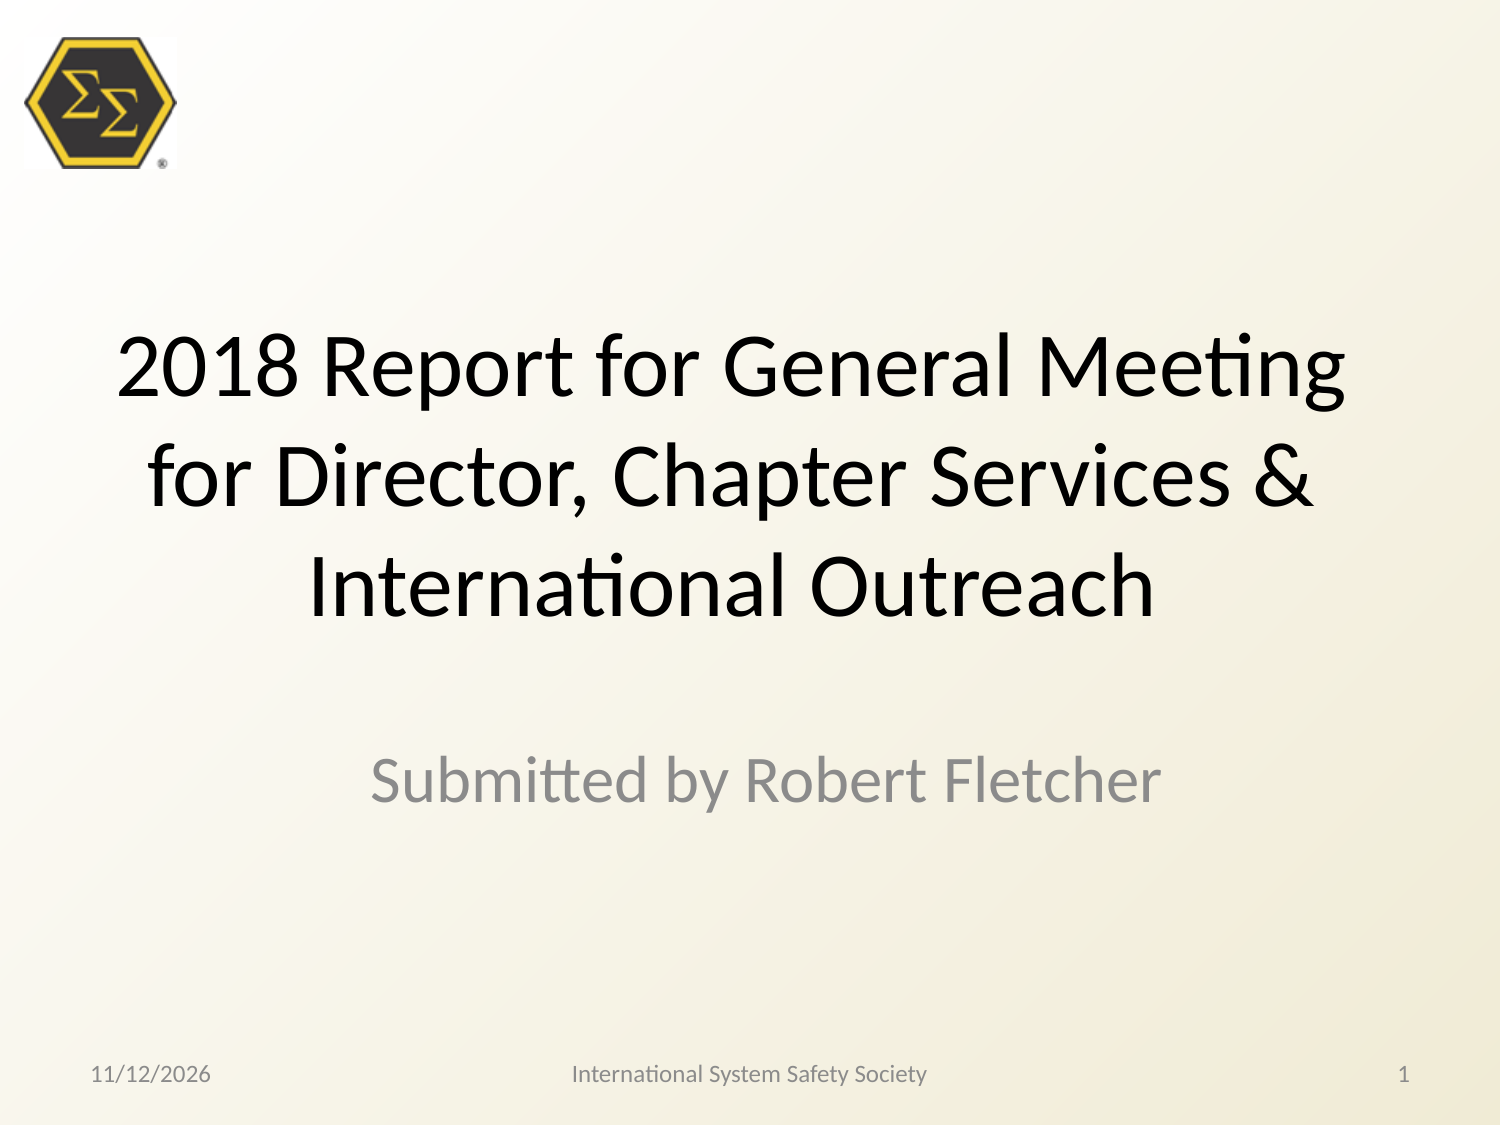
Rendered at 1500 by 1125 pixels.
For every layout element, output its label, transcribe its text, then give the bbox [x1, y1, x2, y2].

subtitle Submitted by Robert Fletcher [241, 727, 1293, 1016]
slide_number 1 [1074, 1042, 1425, 1103]
picture [24, 37, 177, 169]
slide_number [75, 1042, 425, 1103]
footer International System Safety Society [512, 1042, 988, 1103]
title 2018 Report for General Meeting for Director, Chapter Services & International Outreach [41, 349, 1424, 591]
